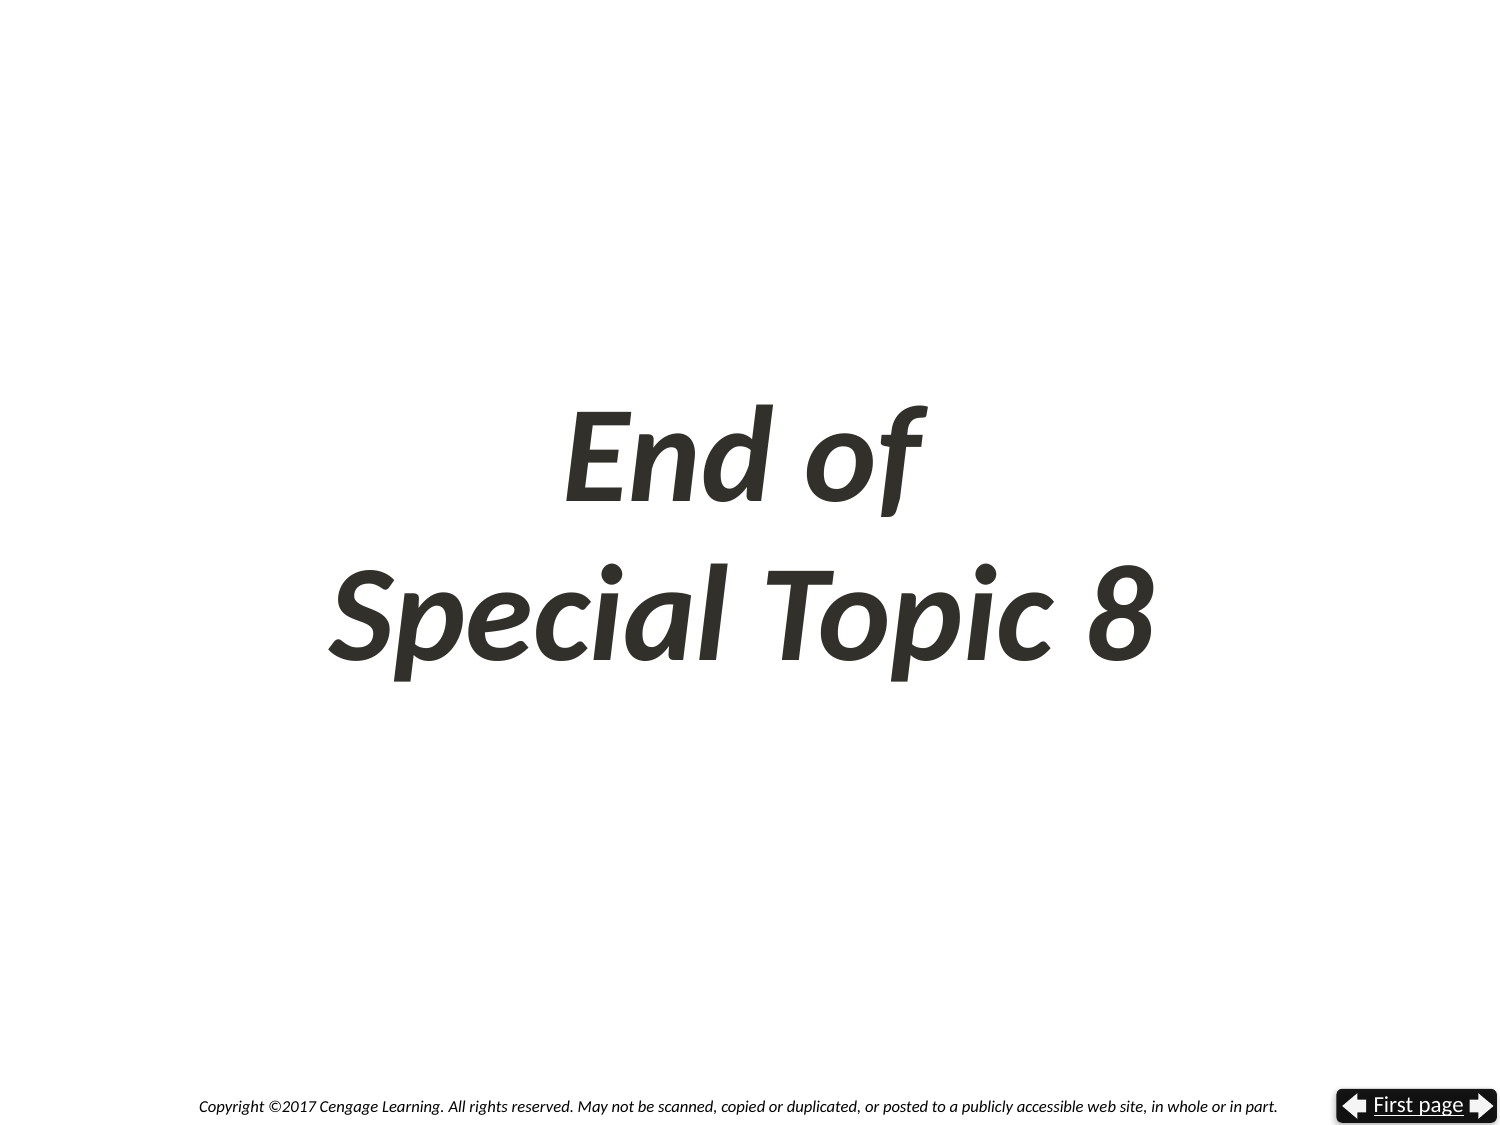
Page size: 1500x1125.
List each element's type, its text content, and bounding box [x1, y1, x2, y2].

list End of Special Topic 8 [231, 341, 1253, 695]
